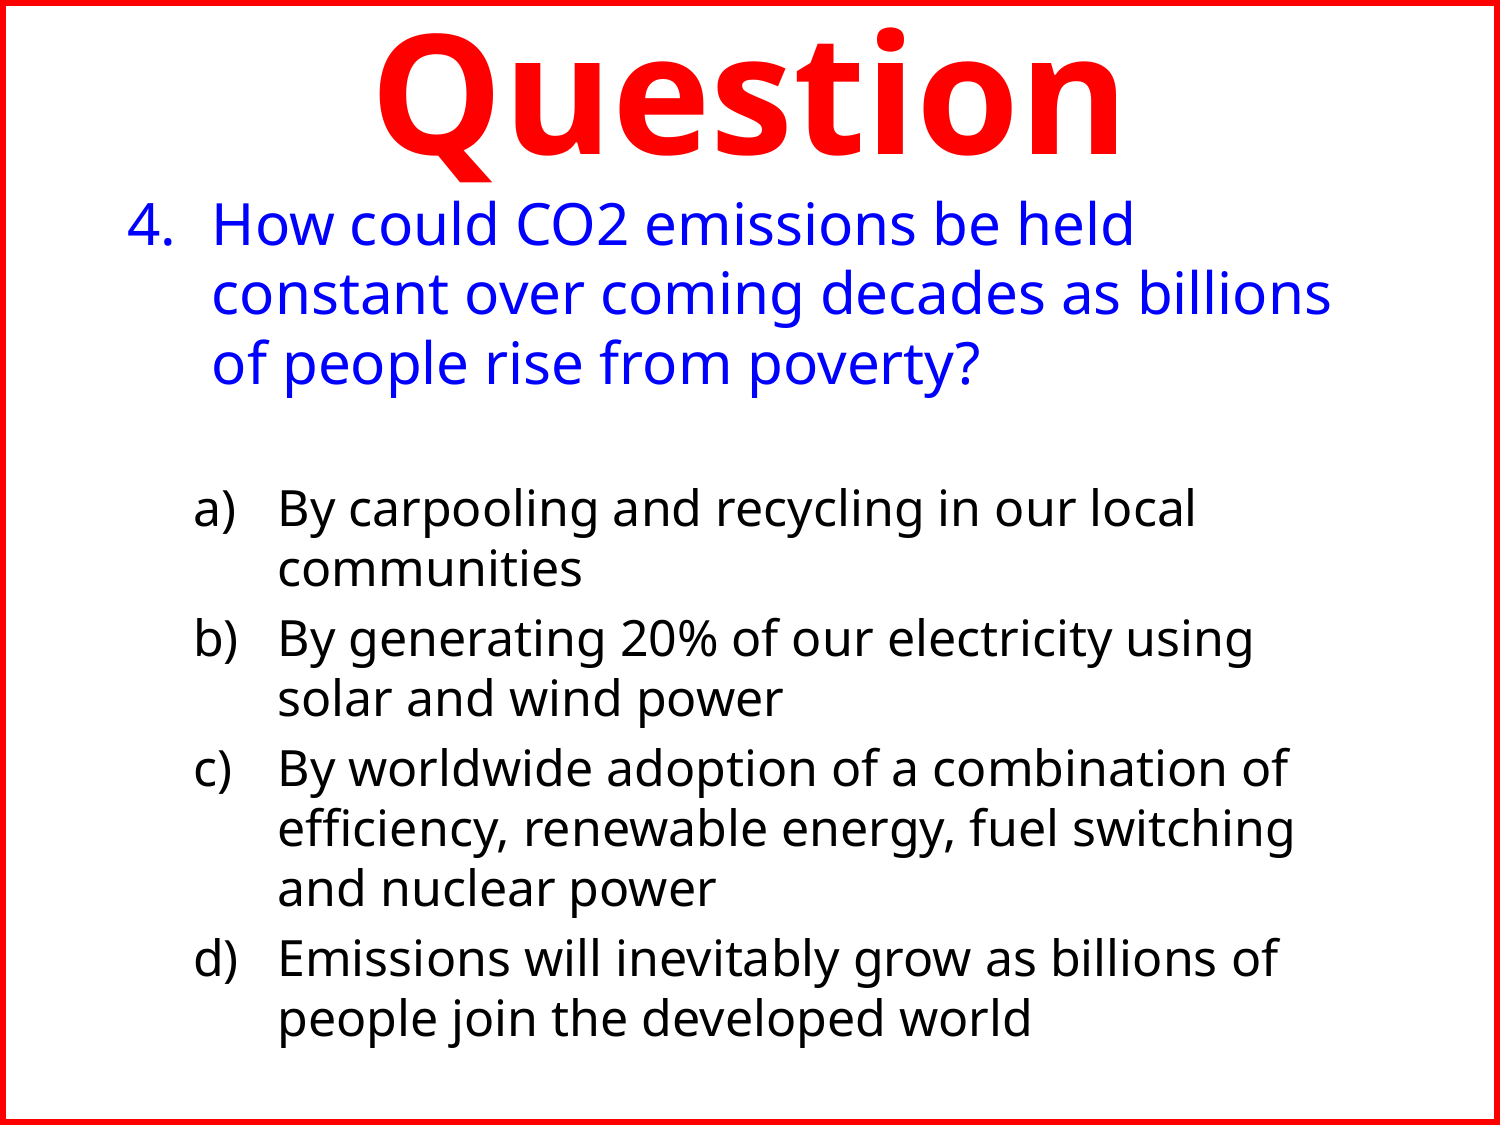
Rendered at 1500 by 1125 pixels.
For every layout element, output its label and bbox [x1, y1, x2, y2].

text_box [0, 0, 1500, 1125]
